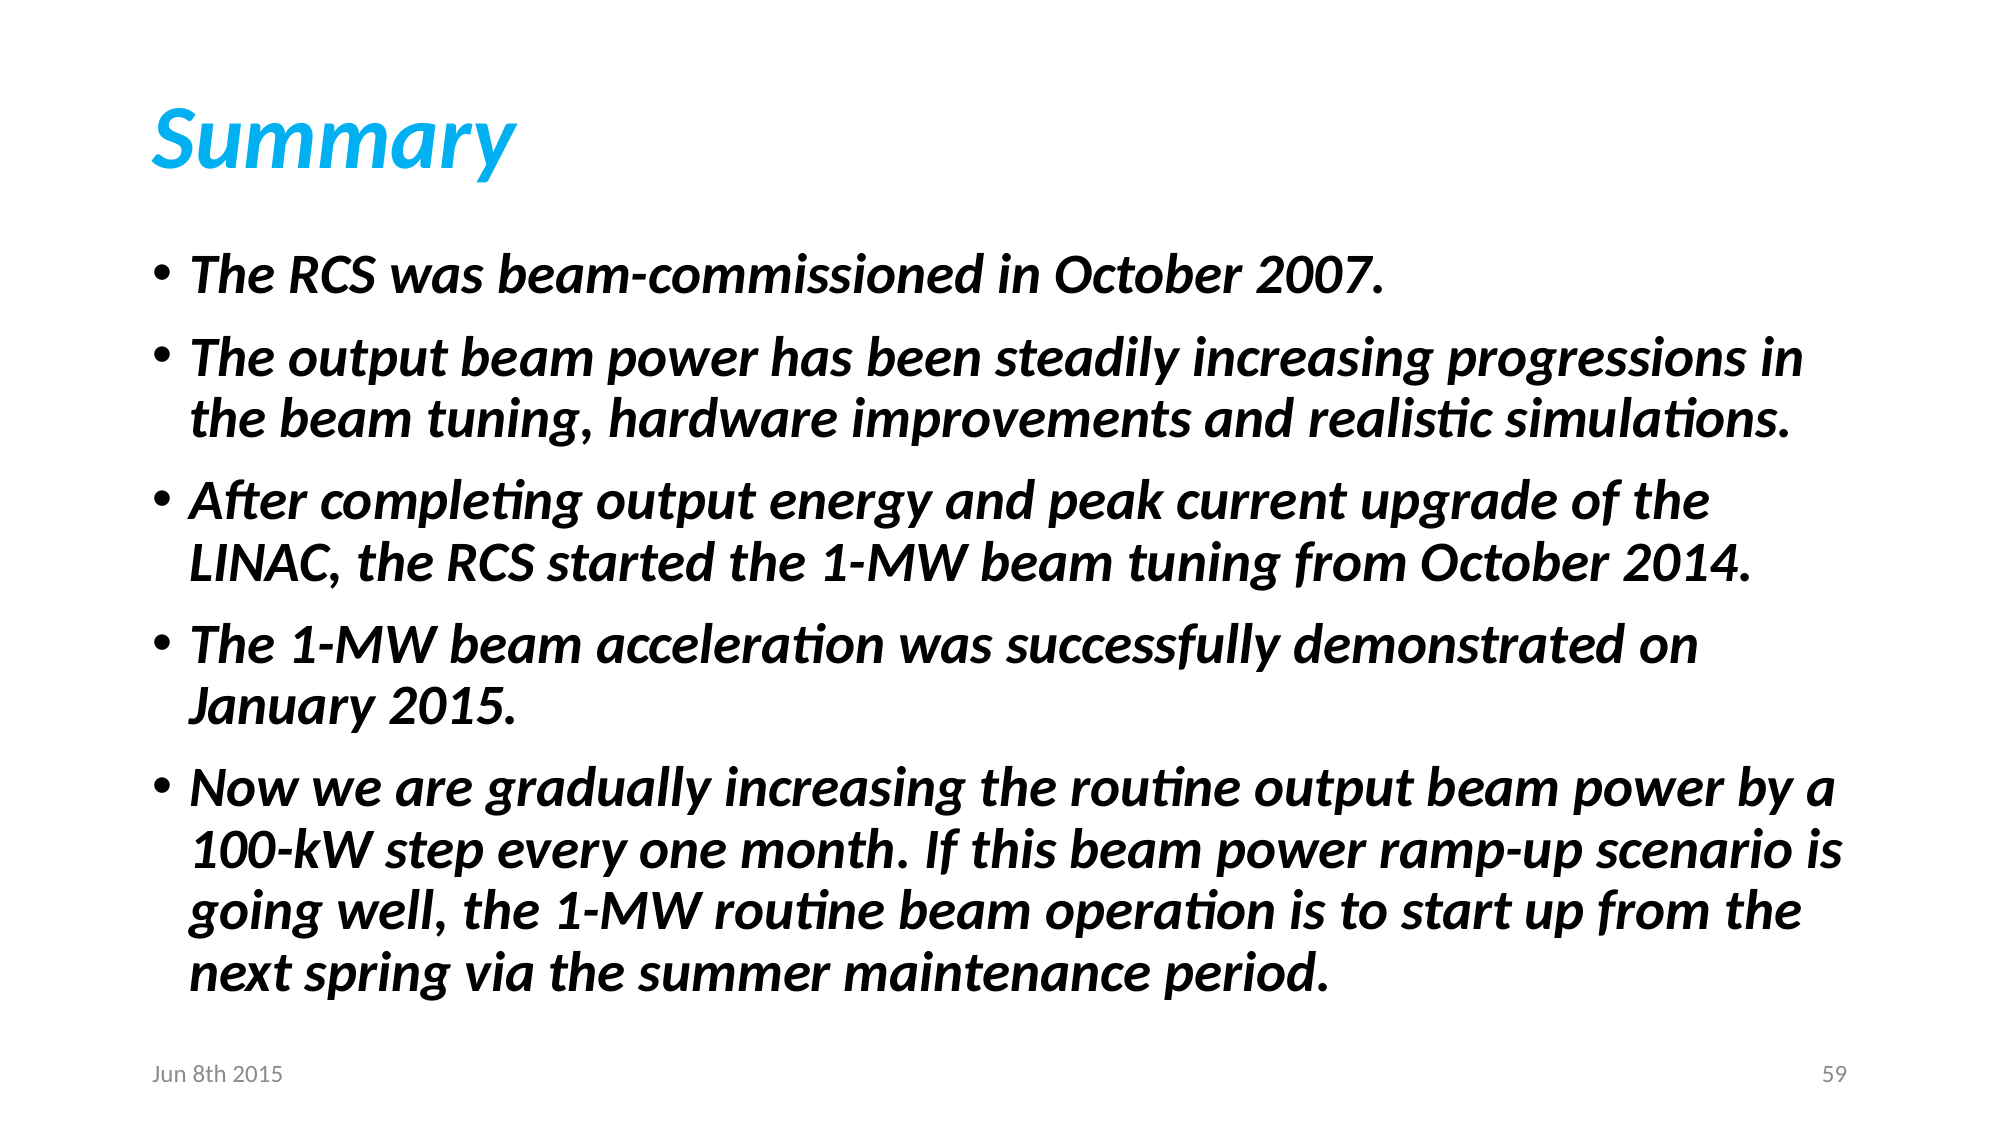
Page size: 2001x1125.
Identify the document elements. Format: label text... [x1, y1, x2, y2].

title Summary [137, 30, 1863, 237]
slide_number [137, 1042, 588, 1103]
list The RCS was beam-commissioned in October 2007. The output beam power has been steadily increasing progressions in the beam tuning, hardware improvements and realistic simulations. After completing output energy and peak current upgrade of the LINAC, the RCS started the 1-MW beam tuning from October 2014. The 1-MW beam acceleration was successfully demonstrated on January 2015. Now we are gradually increasing the routine output beam power by a 100-kW step every one month. If this beam power ramp-up scenario is going well, the 1-MW routine beam operation is to start up from the next spring via the summer maintenance period. [137, 237, 1863, 1014]
slide_number 59 [1412, 1042, 1863, 1103]
